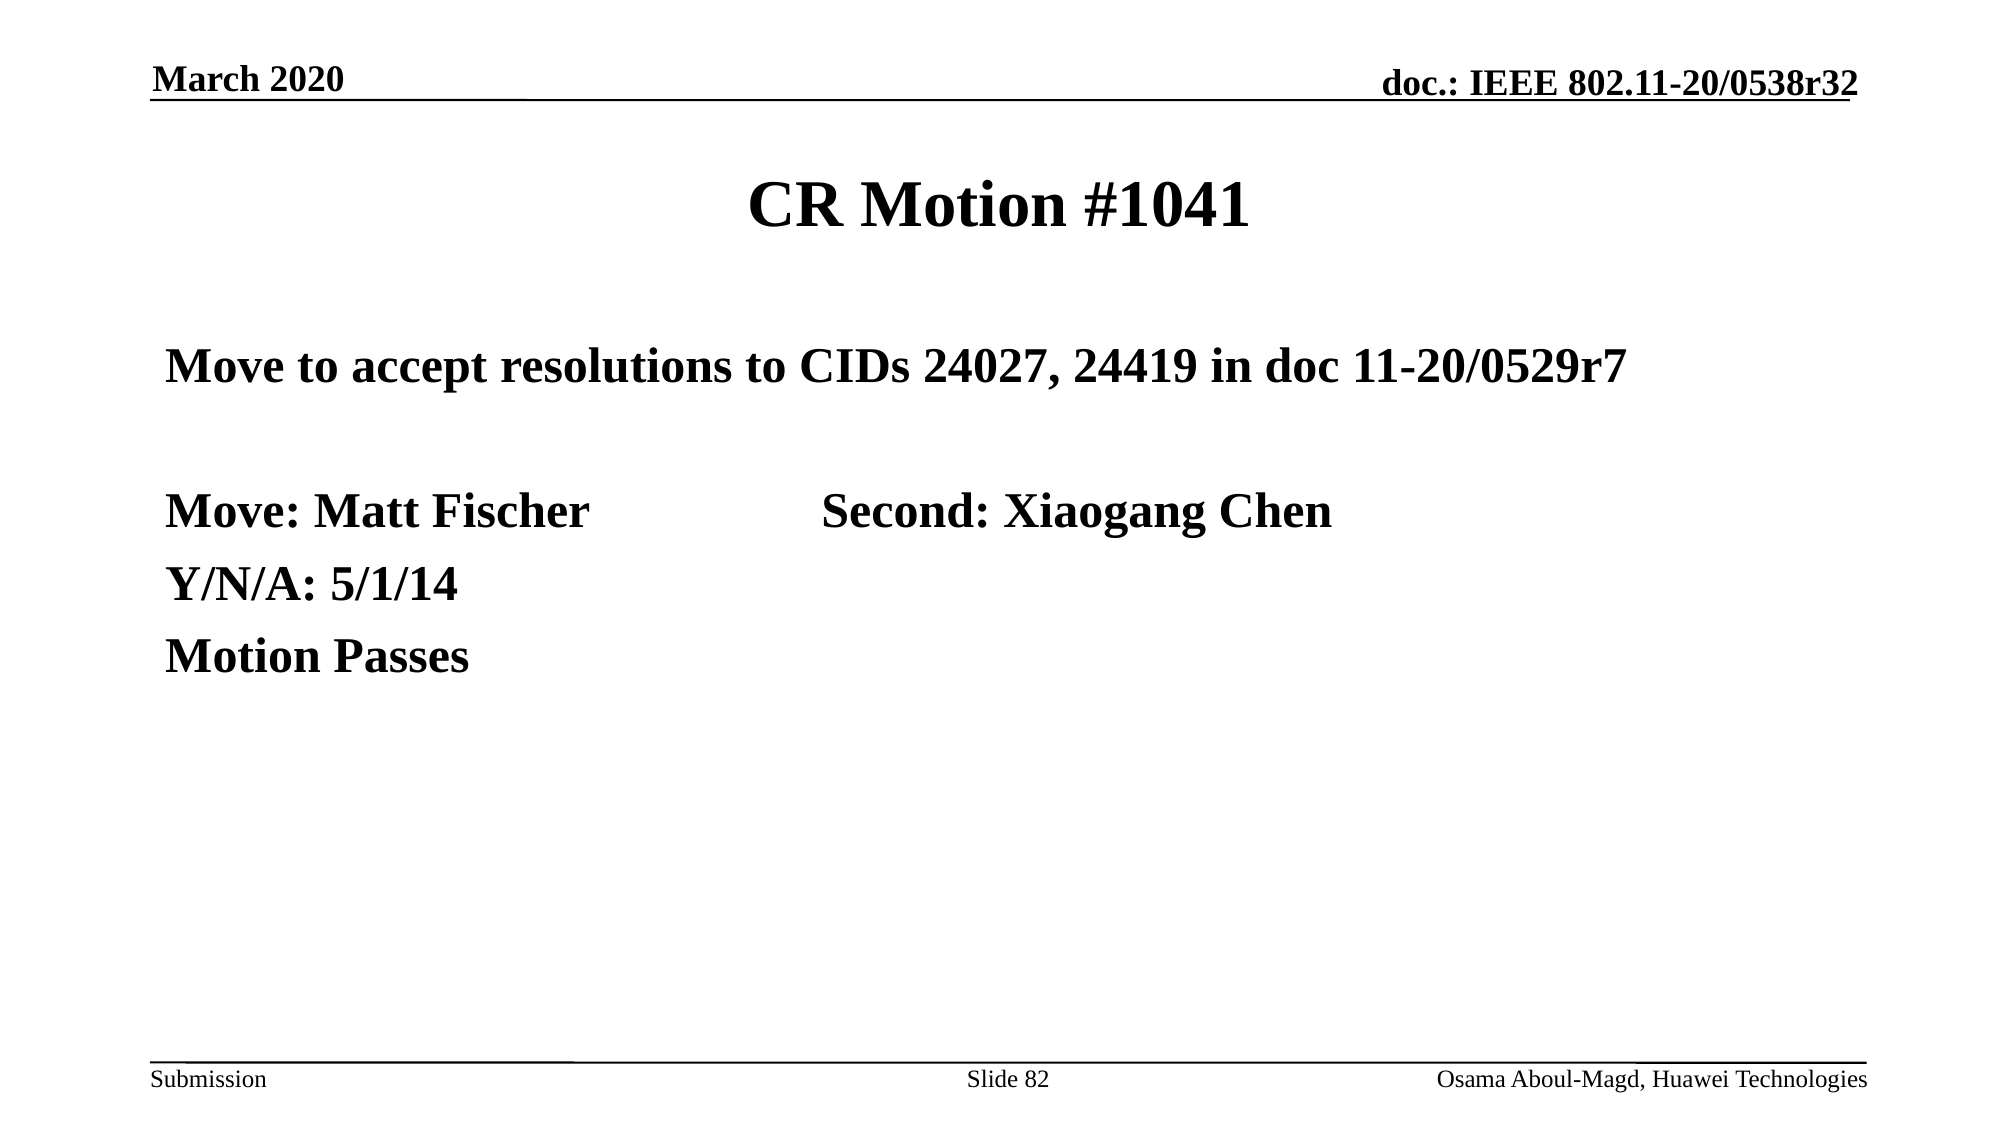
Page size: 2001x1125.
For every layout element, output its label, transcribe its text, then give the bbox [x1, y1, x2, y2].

title CR Motion #1041 [149, 112, 1850, 288]
footer Osama Aboul-Magd, Huawei Technologies [1171, 1061, 1869, 1093]
slide_number Slide 82 [950, 1061, 1067, 1123]
list Move to accept resolutions to CIDs 24027, 24419 in doc 11-20/0529r7 Move: Matt Fischer Second: Xiaogang Chen Y/N/A: 5/1/14 Motion Passes [149, 324, 1850, 1000]
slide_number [152, 54, 563, 100]
